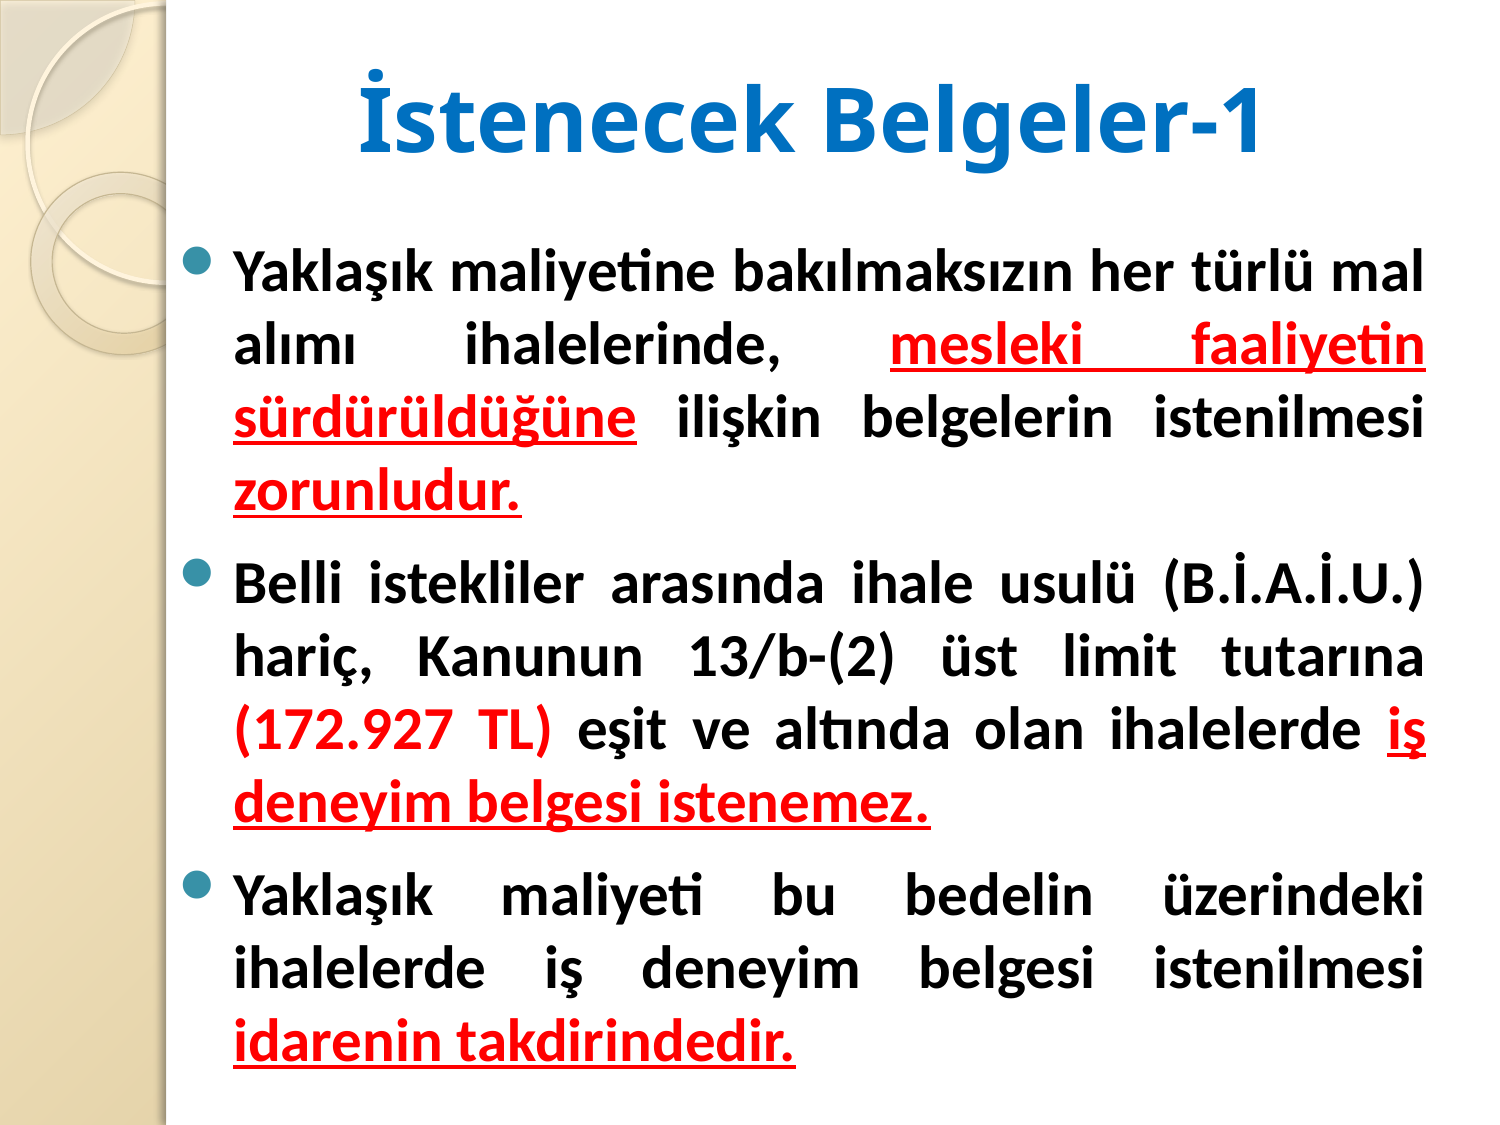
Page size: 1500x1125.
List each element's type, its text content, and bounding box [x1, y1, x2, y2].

title İstenecek Belgeler-1 [164, 45, 1466, 188]
list Yaklaşık maliyetine bakılmaksızın her türlü mal alımı ihalelerinde, mesleki faaliyetin sürdürüldüğüne ilişkin belgelerin istenilmesi zorunludur. Belli istekliler arasında ihale usulü (B.İ.A.İ.U.) hariç, Kanunun 13/b-(2) üst limit tutarına (172.927 TL) eşit ve altında olan ihalelerde iş deneyim belgesi istenemez. Yaklaşık maliyeti bu bedelin üzerindeki ihalelerde iş deneyim belgesi istenilmesi idarenin takdirindedir. [163, 222, 1442, 1091]
